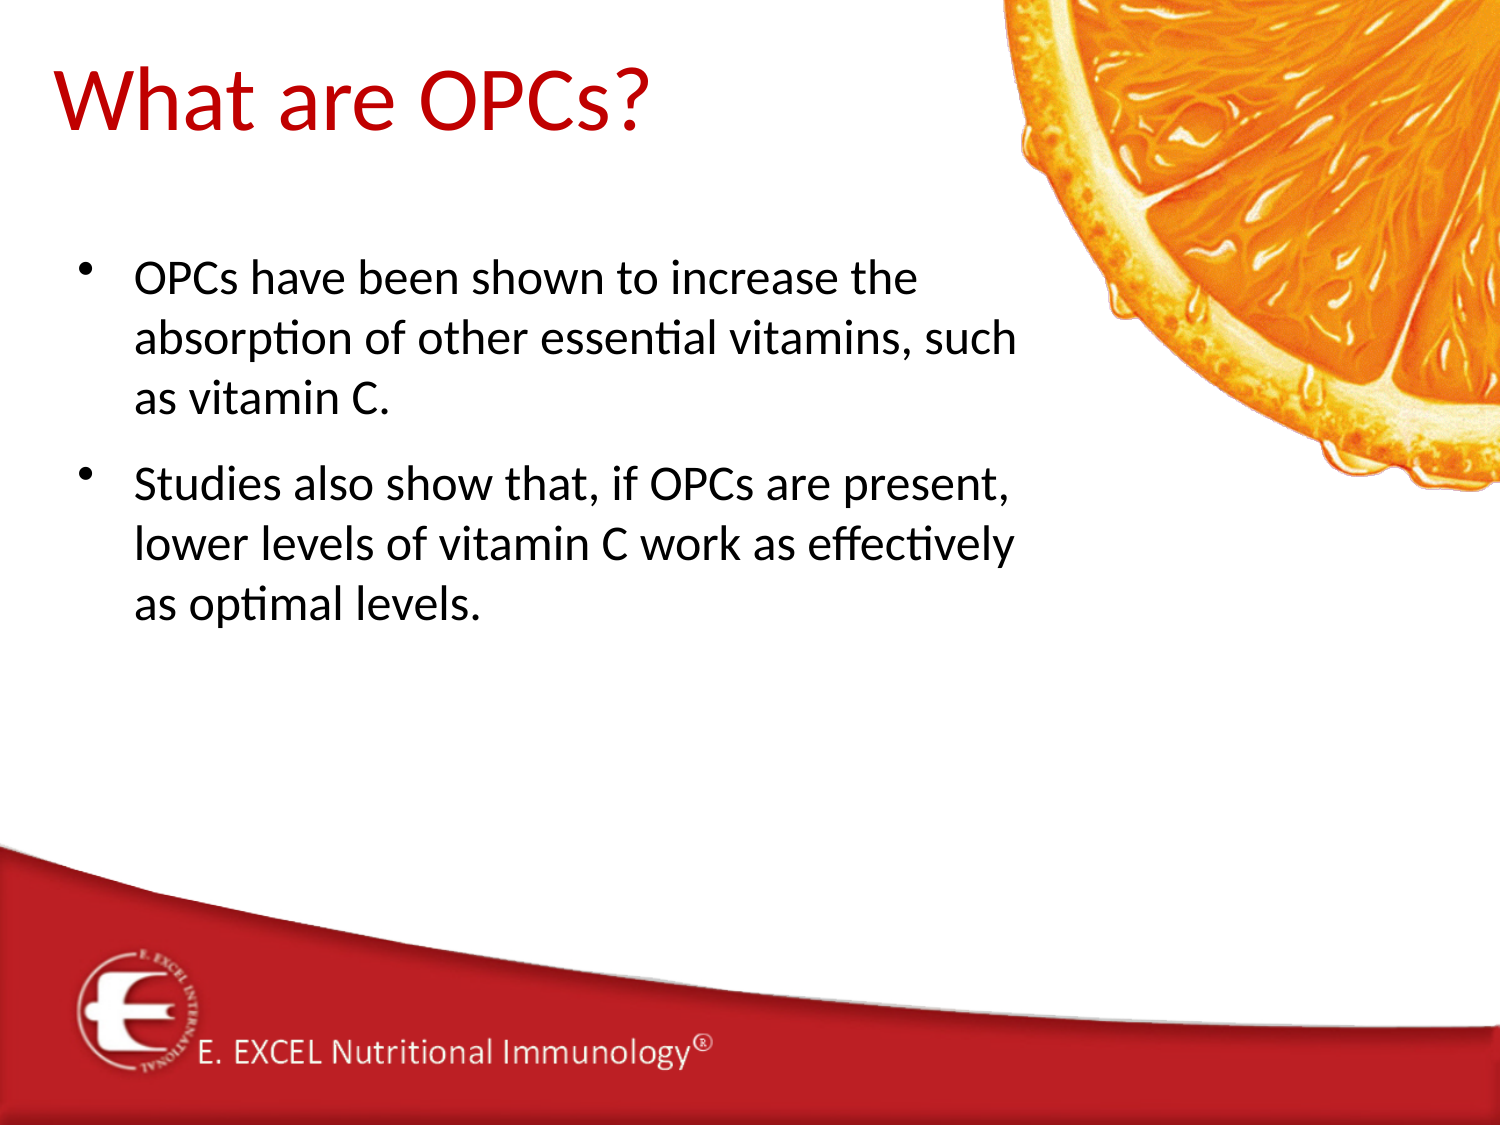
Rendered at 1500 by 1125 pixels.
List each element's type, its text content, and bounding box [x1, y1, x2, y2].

list OPCs have been shown to increase the absorption of other essential vitamins, such as vitamin C. Studies also show that, if OPCs are present, lower levels of vitamin C work as effectively as optimal levels. [62, 237, 1038, 738]
title What are OPCs? [0, 0, 1000, 188]
picture [0, 0, 1500, 1125]
